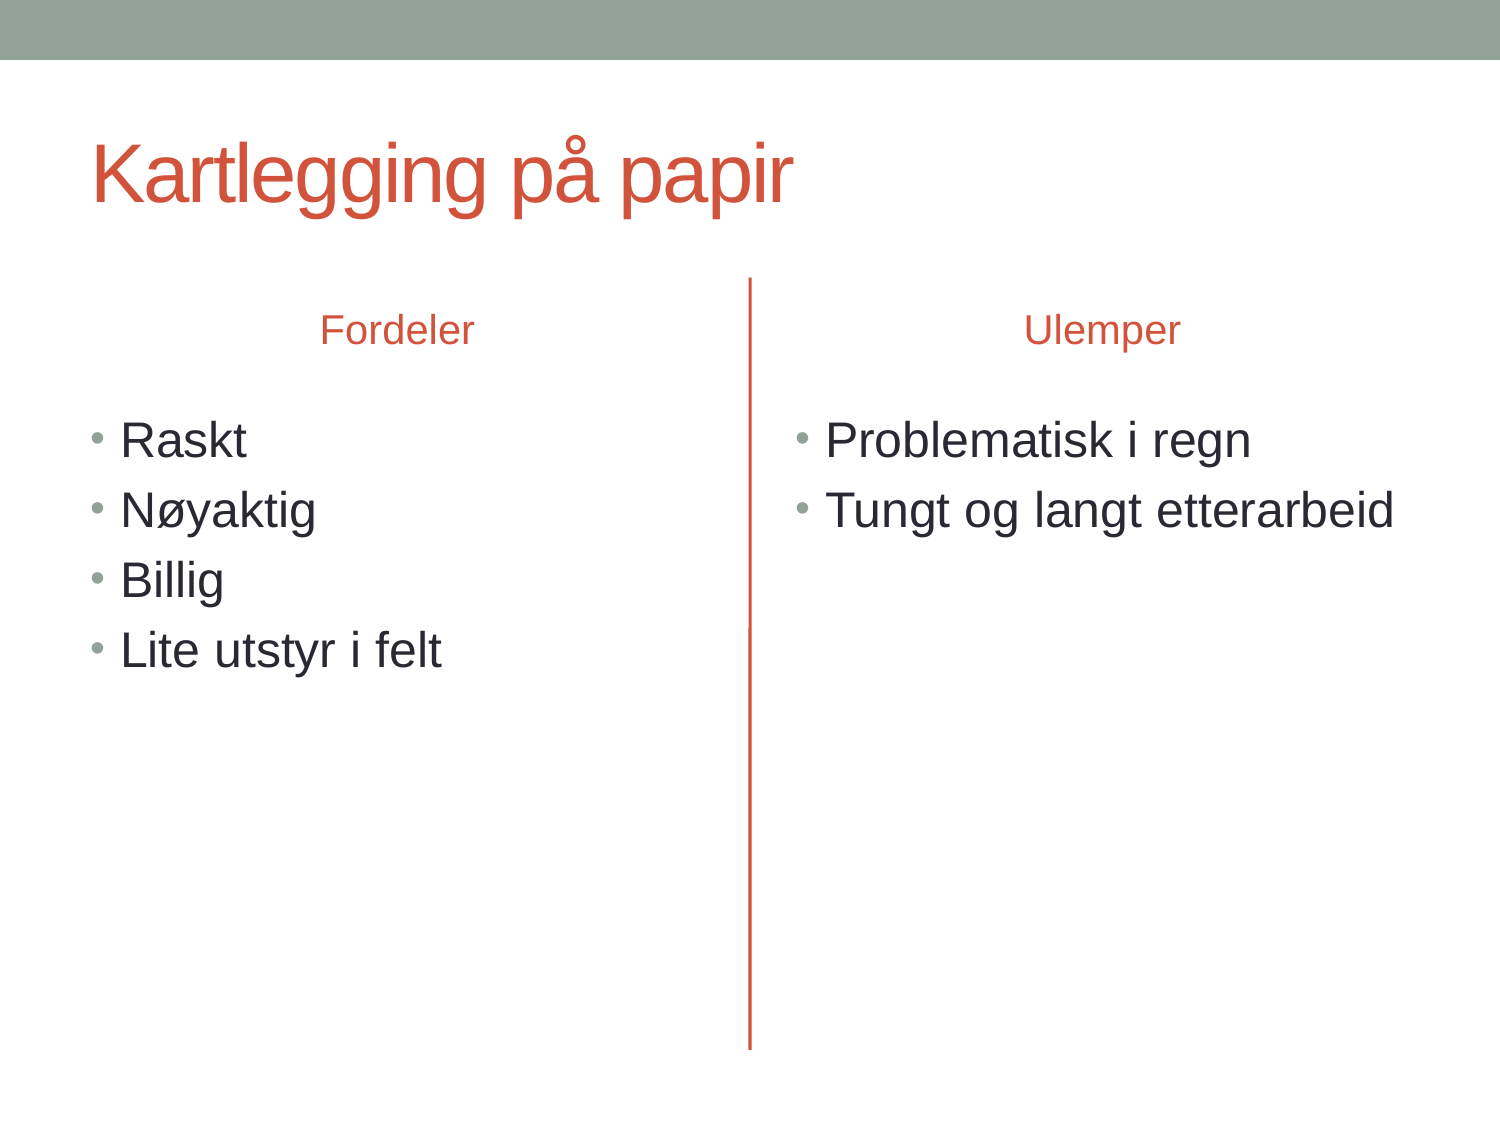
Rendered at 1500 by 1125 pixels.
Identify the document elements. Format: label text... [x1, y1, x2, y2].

list Fordeler [75, 275, 720, 380]
list Raskt Nøyaktig Billig Lite utstyr i felt [75, 399, 720, 1049]
list Ulemper [780, 275, 1425, 380]
list Problematisk i regn Tungt og langt etterarbeid [780, 399, 1425, 1049]
title Kartlegging på papir [75, 87, 1425, 250]
